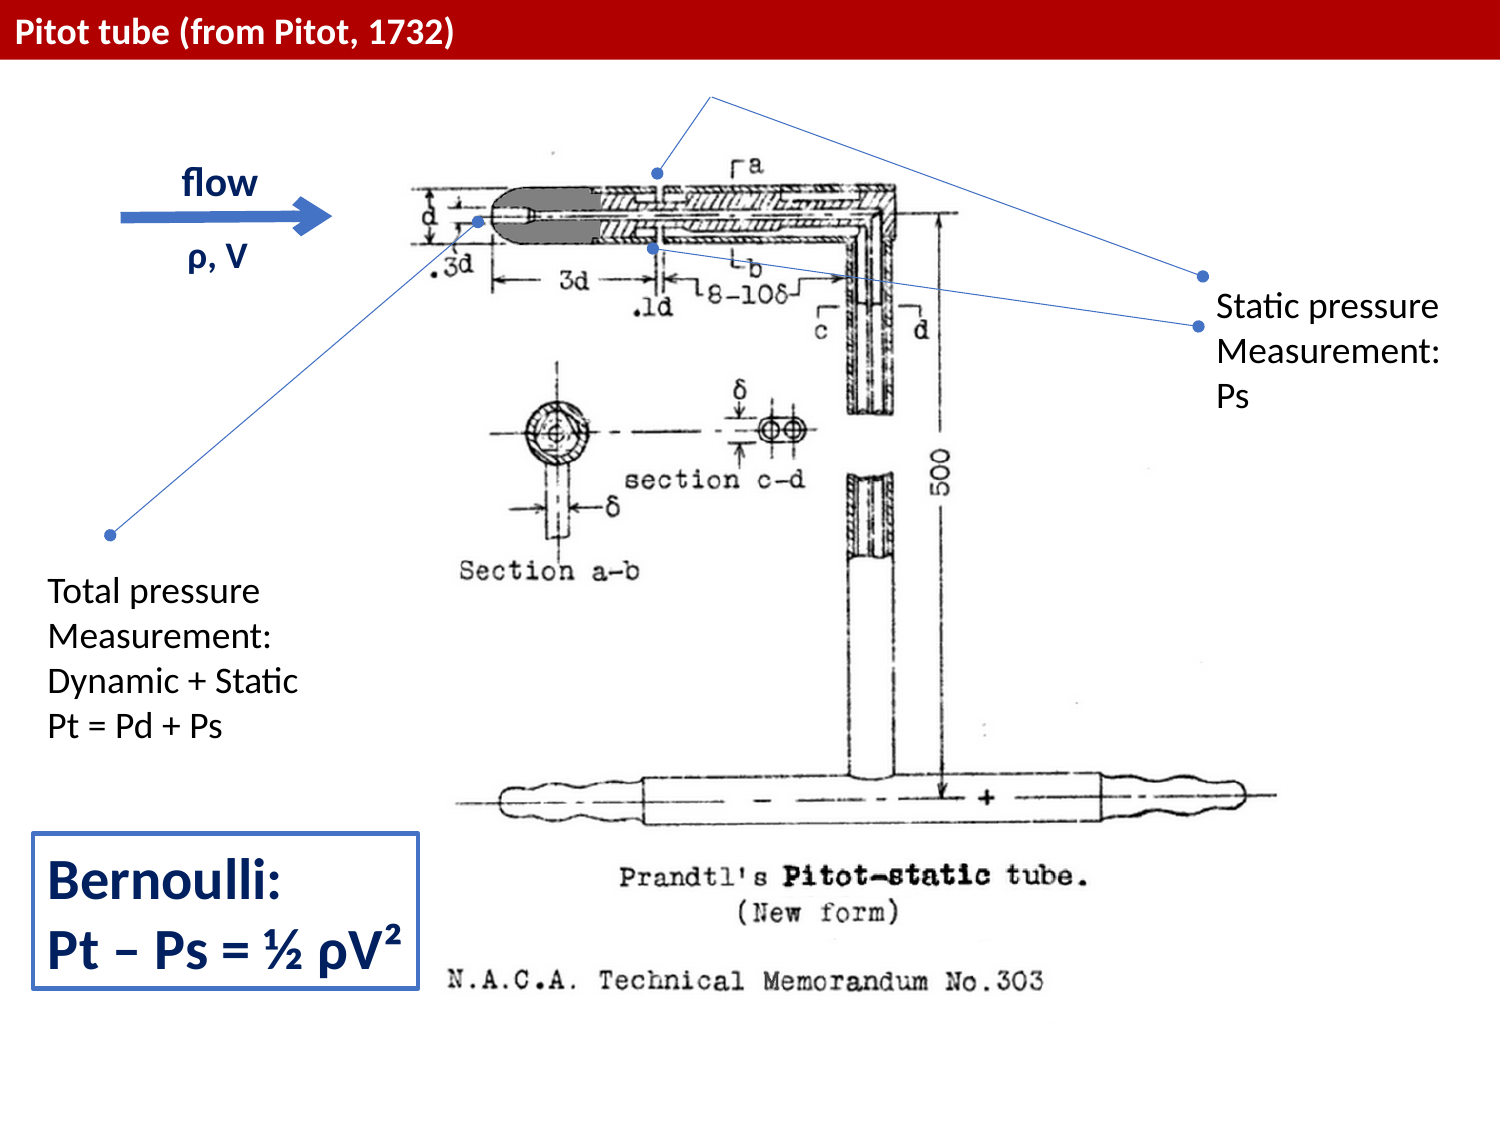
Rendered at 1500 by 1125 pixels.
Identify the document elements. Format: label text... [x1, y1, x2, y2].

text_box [645, 108, 711, 162]
text_box Pitot tube (from Pitot, 1732) [0, 0, 1500, 60]
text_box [110, 221, 478, 536]
text_box Static pressure Measurement: Ps [1296, 273, 1464, 424]
text_box Total pressure Measurement: Dynamic + Static Pt = Pd + Ps [32, 558, 314, 754]
text_box Bernoulli: Pt – Ps = ½ ρV² [32, 833, 418, 989]
text_box flow [166, 147, 274, 212]
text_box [652, 248, 1199, 327]
picture [363, 142, 1296, 1024]
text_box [711, 96, 1203, 277]
